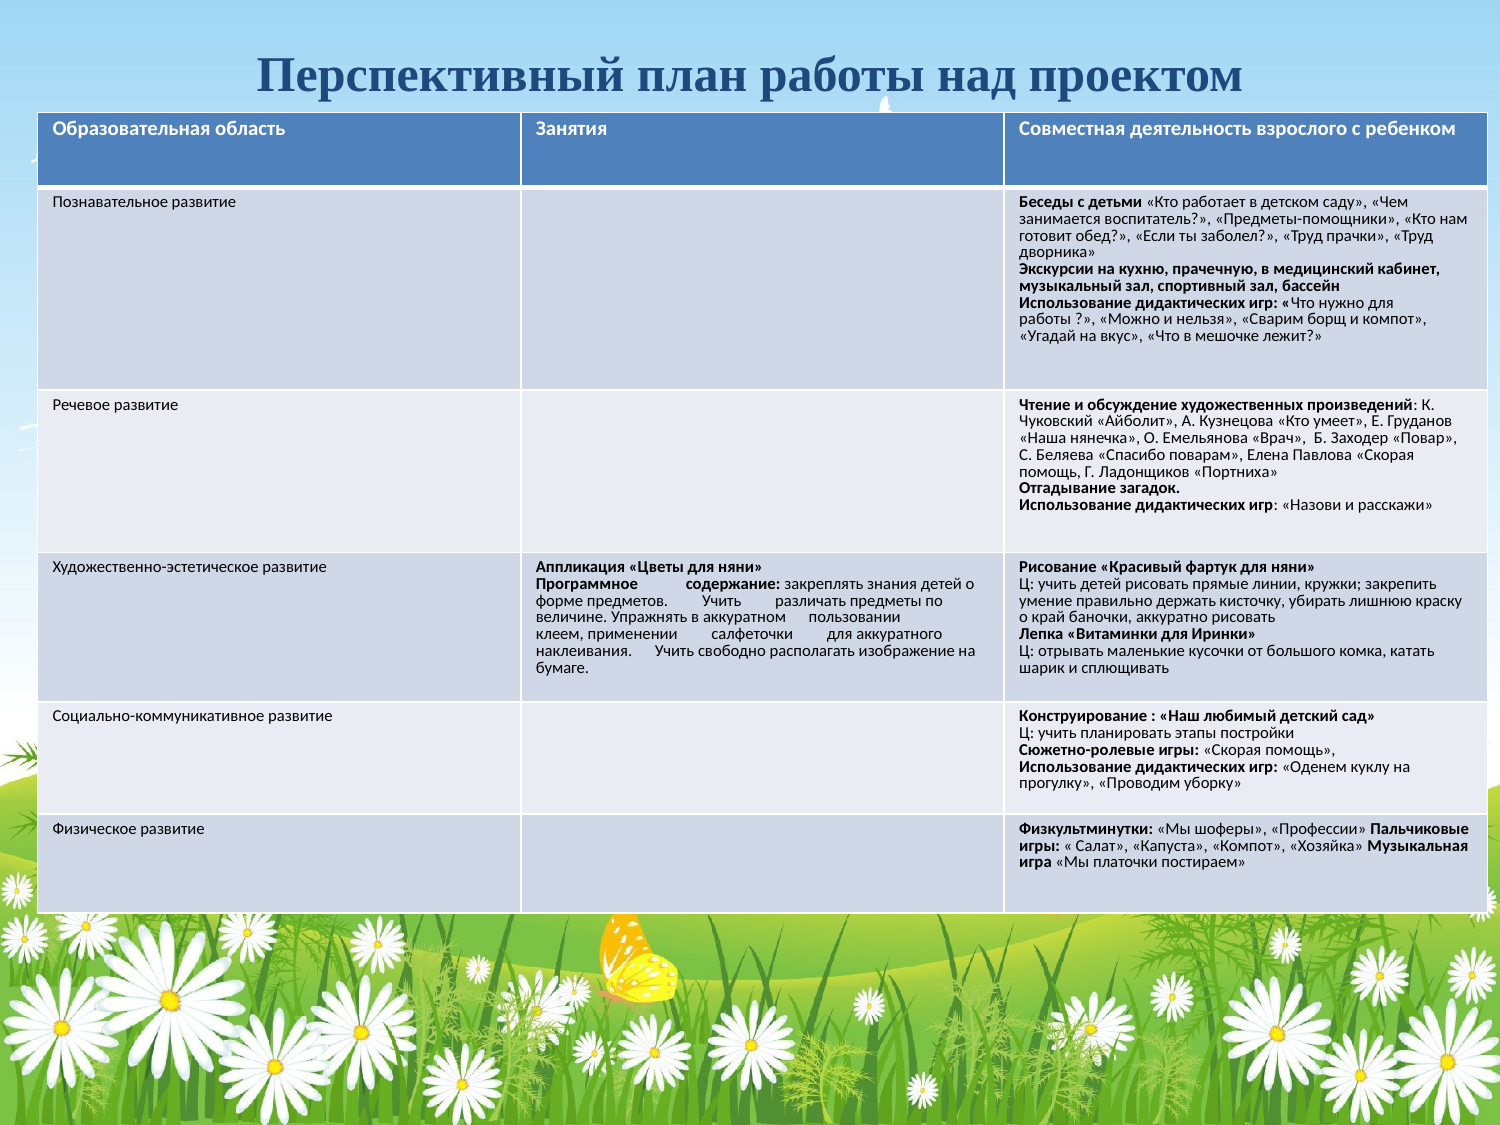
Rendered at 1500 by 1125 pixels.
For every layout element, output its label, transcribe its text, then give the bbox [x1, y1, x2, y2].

table_cell [522, 391, 1003, 552]
table_cell [522, 815, 1003, 912]
table_cell Конструирование : «Наш любимый детский сад» Ц: учить планировать этапы постройки Сюжетно-ролевые игры: «Скорая помощь», Использование дидактических игр: «Оденем куклу на прогулку», «Проводим уборку» [1005, 703, 1487, 813]
table_cell Физкультминутки: «Мы шоферы», «Профессии» Пальчиковые игры: « Салат», «Капуста», «Компот», «Хозяйка» Музыкальная игра «Мы платочки постираем» [1005, 815, 1487, 912]
table_cell Рисование «Красивый фартук для няни» Ц: учить детей рисовать прямые линии, кружки; закрепить умение правильно держать кисточку, убирать лишнюю краску о край баночки, аккуратно рисовать Лепка «Витаминки для Иринки» Ц: отрывать маленькие кусочки от большого комка, катать шарик и сплющивать [1005, 553, 1487, 701]
table_cell [522, 190, 1003, 389]
table_header Совместная деятельность взрослого с ребенком [1005, 113, 1487, 185]
table_cell [522, 703, 1003, 813]
table_cell Художественно-эстетическое развитие [38, 553, 520, 701]
table_cell Чтение и обсуждение художественных произведений: К. Чуковский «Айболит», А. Кузнецова «Кто умеет», Е. Груданов «Наша нянечка», О. Емельянова «Врач», Б. Заходер «Повар», С. Беляева «Спасибо поварам», Елена Павлова «Скорая помощь, Г. Ладонщиков «Портниха» Отгадывание загадок. Использование дидактических игр: «Назови и расскажи» [1005, 391, 1487, 552]
picture [0, 0, 1500, 1125]
title Перспективный план работы над проектом [75, 24, 1425, 112]
table_cell Беседы с детьми «Кто работает в детском саду», «Чем занимается воспитатель?», «Предметы-помощники», «Кто нам готовит обед?», «Если ты заболел?», «Труд прачки», «Труд дворника» Экскурсии на кухню, прачечную, в медицинский кабинет, музыкальный зал, спортивный зал, бассейн Использование дидактических игр: «Что нужно для работы ?», «Можно и нельзя», «Сварим борщ и компот», «Угадай на вкус», «Что в мешочке лежит?» [1005, 190, 1487, 389]
table_cell Познавательное развитие [38, 190, 520, 389]
table_cell Аппликация «Цветы для няни» Программное содержание: закреплять знания детей о форме предметов. Учить различать предметы по величине. Упражнять в аккуратном пользовании клеем, применении салфеточки для аккуратного наклеивания. Учить свободно располагать изображение на бумаге. [522, 553, 1003, 701]
table_cell Физическое развитие [38, 815, 520, 912]
table_header Образовательная область [38, 113, 520, 185]
table_cell Социально-коммуникативное развитие [38, 703, 520, 813]
table_cell Речевое развитие [38, 391, 520, 552]
table_header Занятия [522, 113, 1003, 185]
